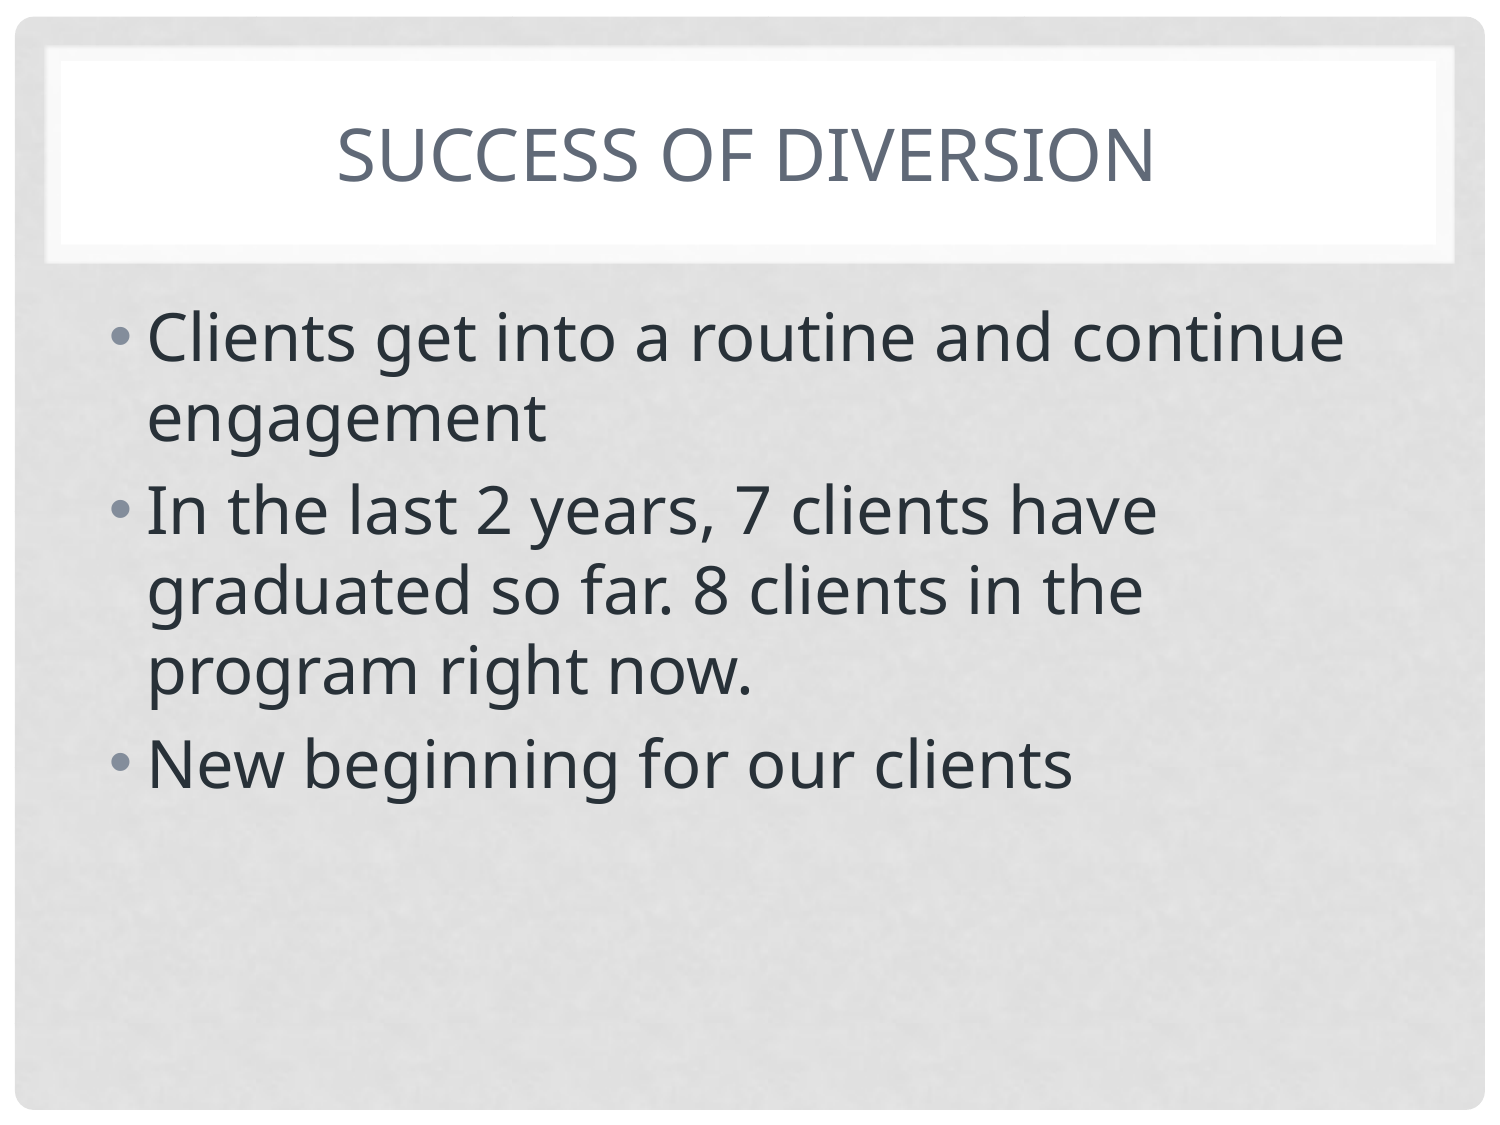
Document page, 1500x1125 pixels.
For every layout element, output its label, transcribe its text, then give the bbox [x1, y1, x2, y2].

title Success of diversion [69, 66, 1425, 238]
list Clients get into a routine and continue engagement In the last 2 years, 7 clients have graduated so far. 8 clients in the program right now. New beginning for our clients [75, 287, 1425, 1005]
